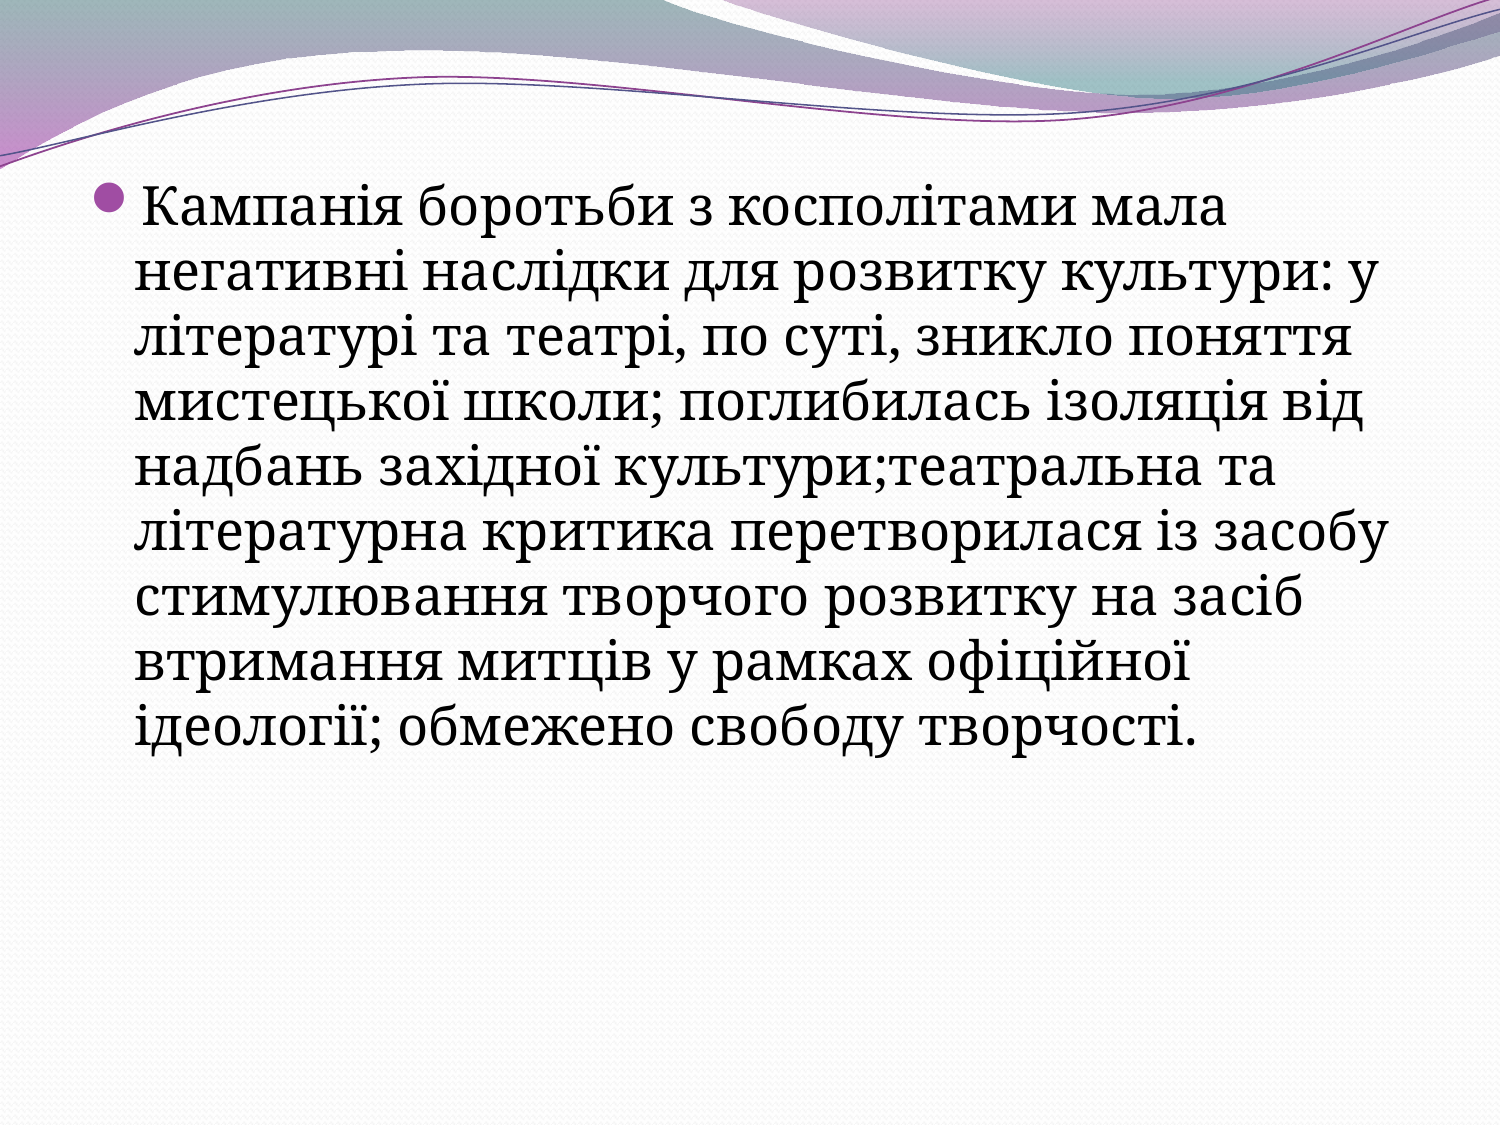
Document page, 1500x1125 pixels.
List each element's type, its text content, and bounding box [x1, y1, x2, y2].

list Кампанія боротьби з косполітами мала негативні наслідки для розвитку культури: у літературі та театрі, по суті, зникло поняття мистецької школи; поглибилась ізоляція від надбань західної культури;театральна та літературна критика перетворилася із засобу стимулювання творчого розвитку на засіб втримання митців у рамках офіційної ідеології; обмежено свободу творчості. [75, 164, 1425, 1038]
